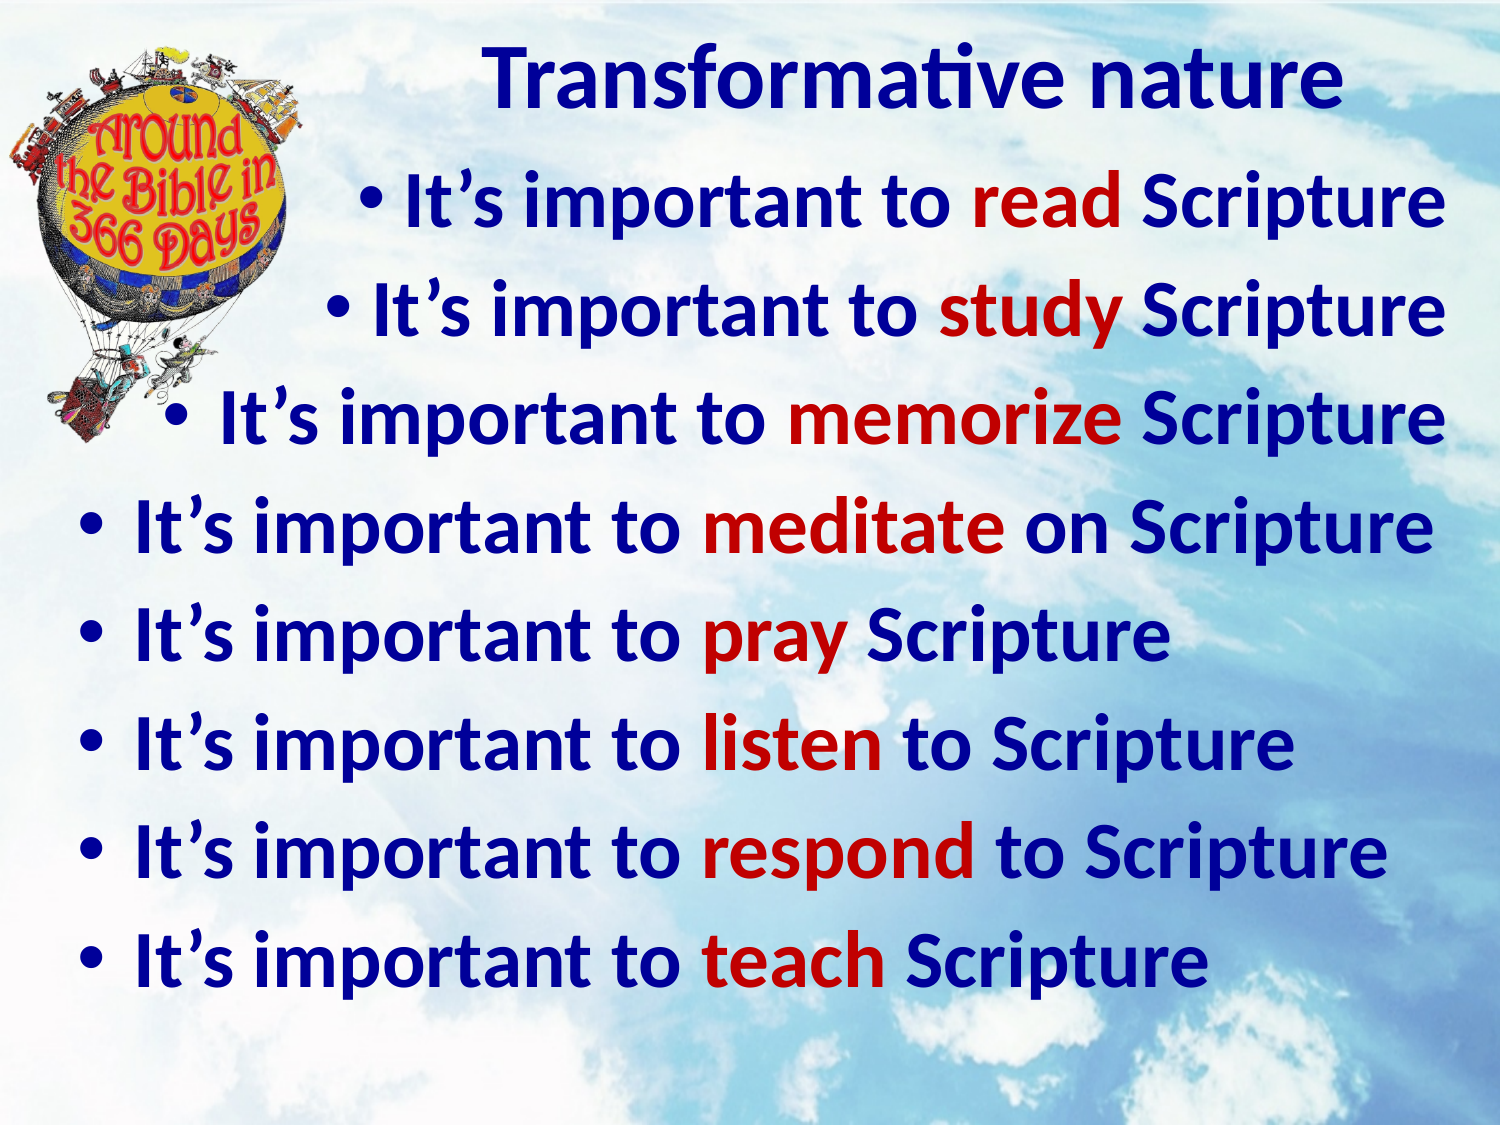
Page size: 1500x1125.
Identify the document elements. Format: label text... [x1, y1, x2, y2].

picture [0, 0, 1500, 1125]
title Transformative nature [362, 12, 1466, 130]
list It’s important to read Scripture It’s important to study Scripture It’s important to memorize Scripture It’s important to meditate on Scripture It’s important to pray Scripture It’s important to listen to Scripture It’s important to respond to Scripture It’s important to teach Scripture [62, 149, 1463, 1088]
